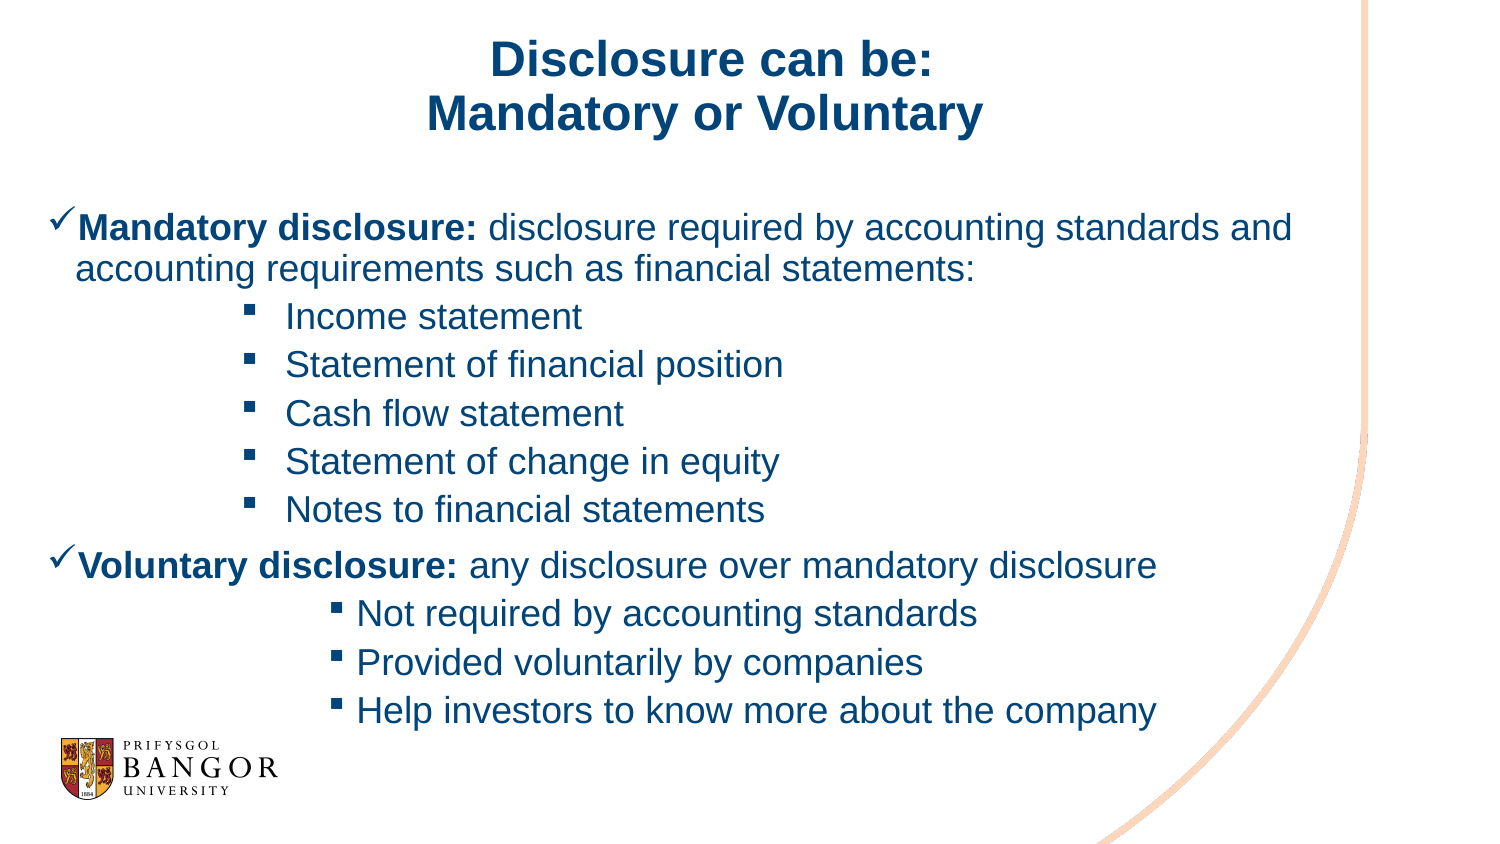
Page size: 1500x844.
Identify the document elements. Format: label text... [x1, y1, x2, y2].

picture [61, 738, 278, 800]
title Disclosure can be: Mandatory or Voluntary [61, 34, 1088, 140]
picture [1088, 0, 1368, 844]
list Mandatory disclosure: disclosure required by accounting standards and accounting requirements such as financial statements: Income statement Statement of financial position Cash flow statement Statement of change in equity Notes to financial statements Voluntary disclosure: any disclosure over mandatory disclosure Not required by accounting standards Provided voluntarily by companies Help investors to know more about the company [31, 200, 1088, 739]
